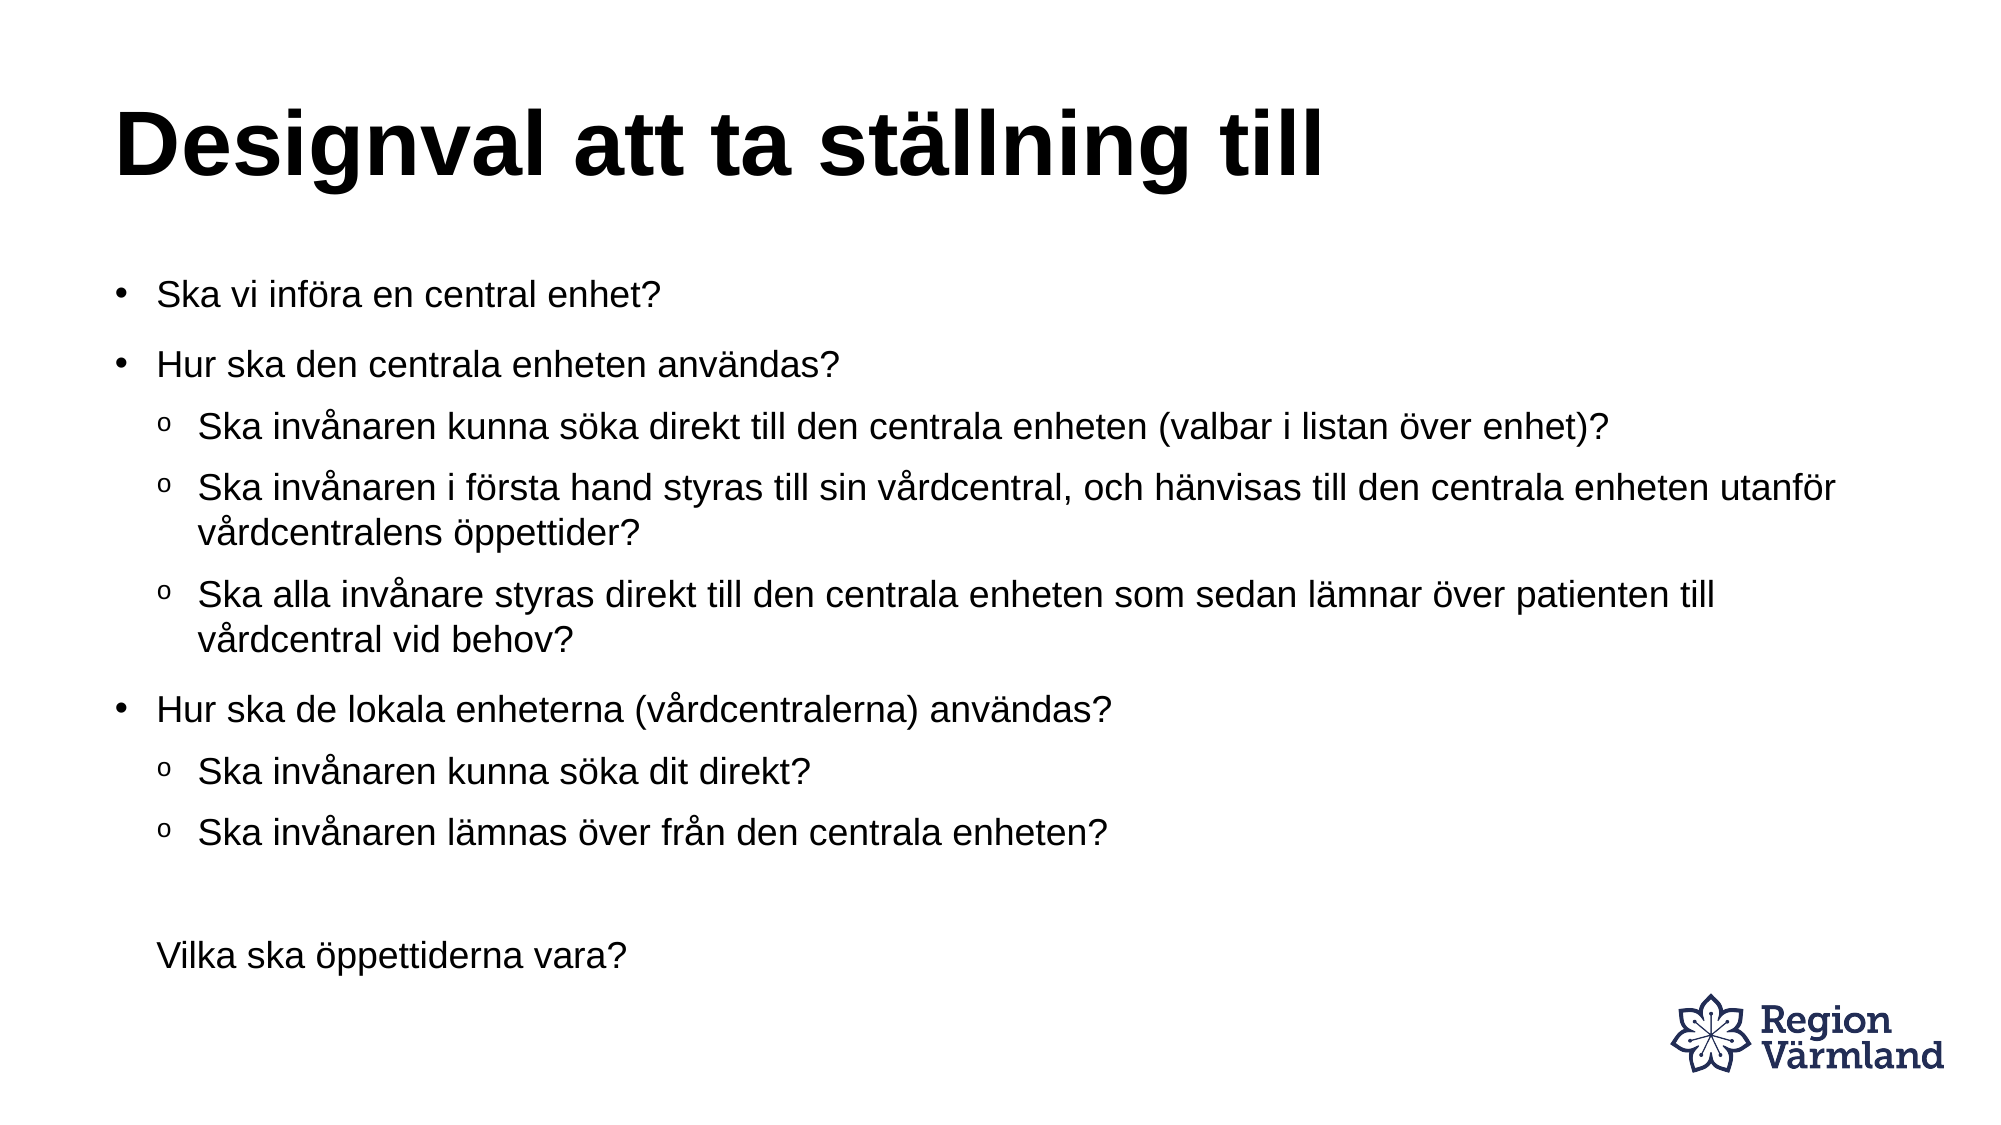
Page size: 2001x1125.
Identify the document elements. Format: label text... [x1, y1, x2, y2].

title Designval att ta ställning till [99, 45, 1898, 233]
picture [1670, 993, 1944, 1073]
list Ska vi införa en central enhet? Hur ska den centrala enheten användas? Ska invånaren kunna söka direkt till den centrala enheten (valbar i listan över enhet)? Ska invånaren i första hand styras till sin vårdcentral, och hänvisas till den centrala enheten utanför vårdcentralens öppettider? Ska alla invånare styras direkt till den centrala enheten som sedan lämnar över patienten till vårdcentral vid behov? Hur ska de lokala enheterna (vårdcentralerna) användas? Ska invånaren kunna söka dit direkt? Ska invånaren lämnas över från den centrala enheten? Vilka ska öppettiderna vara? [99, 262, 1898, 1015]
